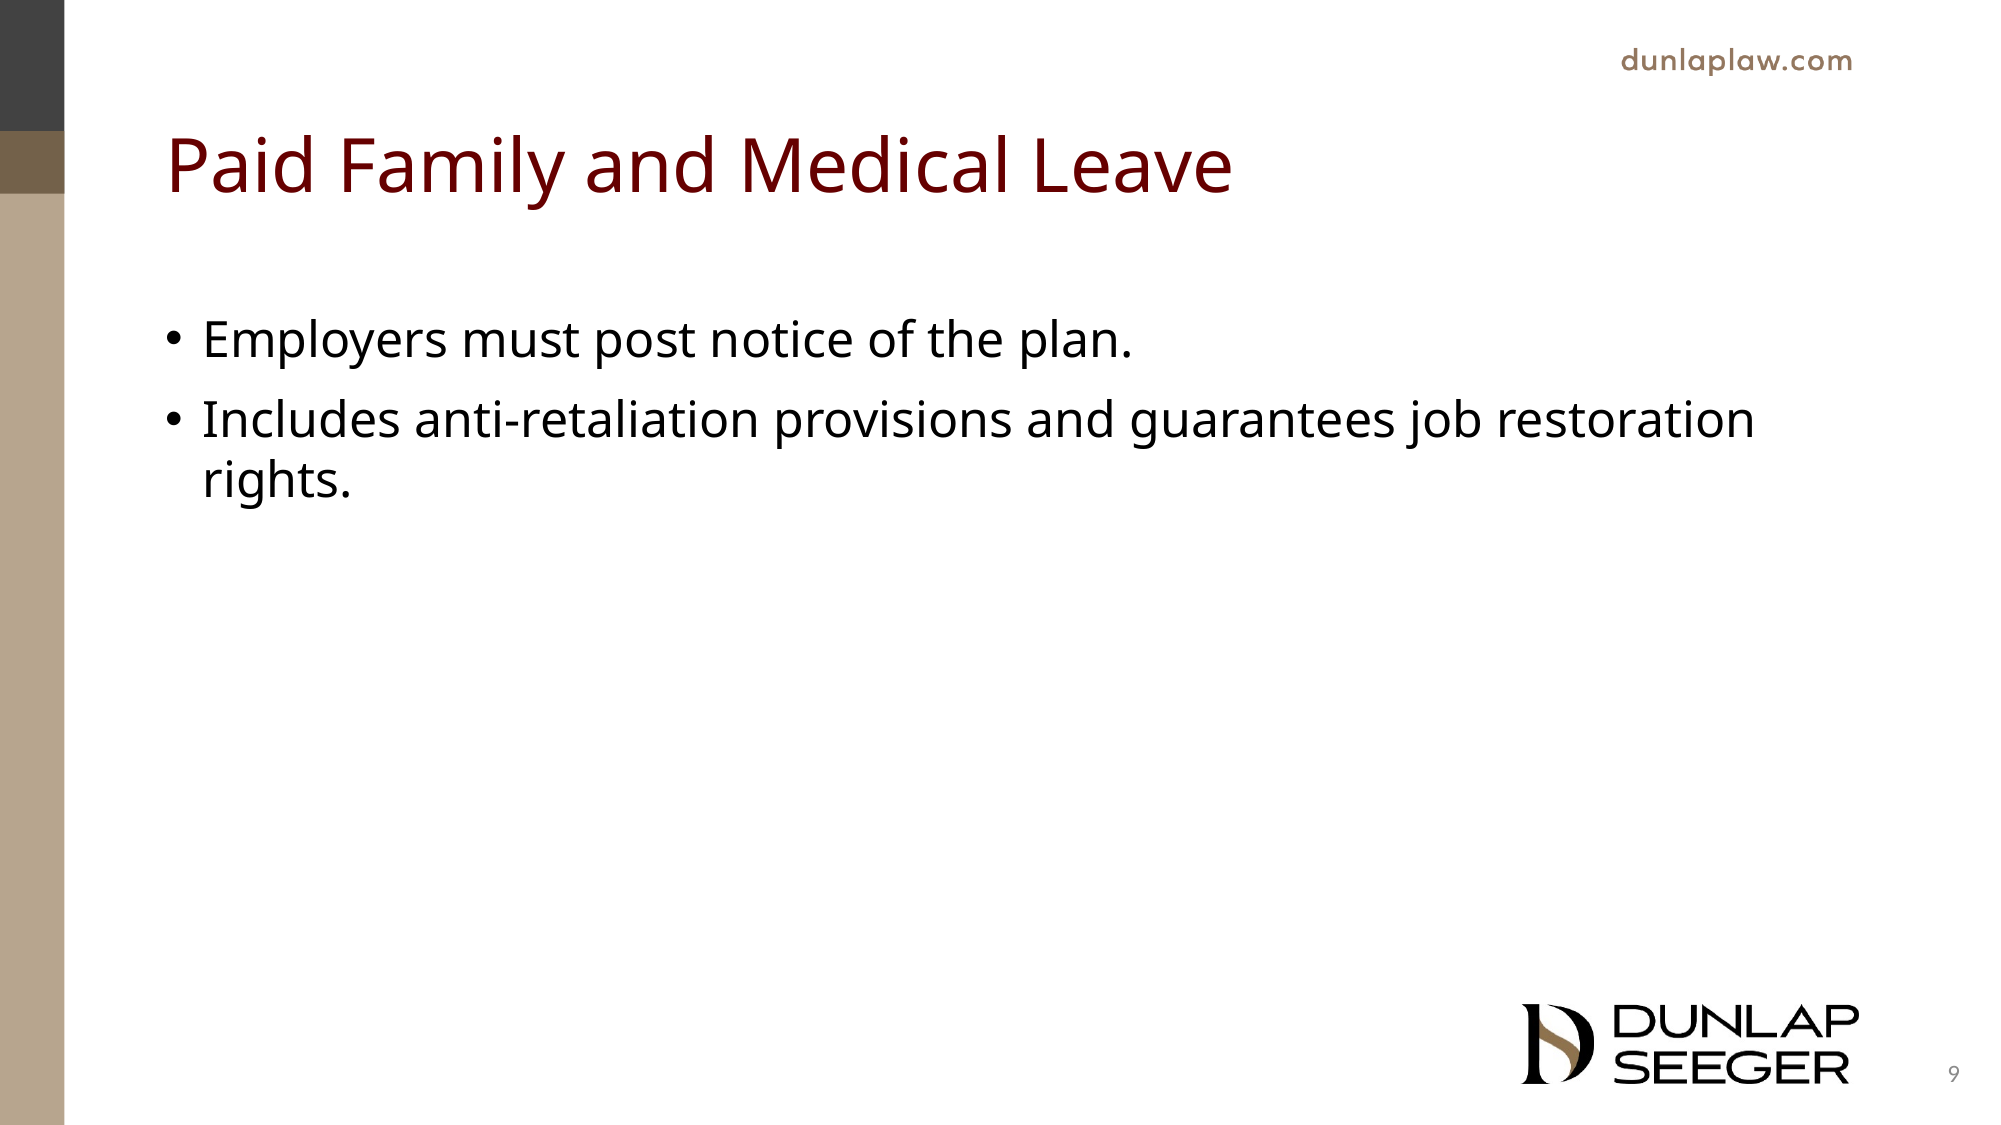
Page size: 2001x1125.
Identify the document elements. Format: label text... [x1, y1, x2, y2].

title Paid Family and Medical Leave [150, 59, 1863, 278]
picture [1520, 1004, 1859, 1042]
list Employers must post notice of the plan. Includes anti-retaliation provisions and guarantees job restoration rights. [150, 299, 1863, 915]
picture [1614, 41, 1859, 59]
slide_number 9 [1412, 1042, 1975, 1103]
